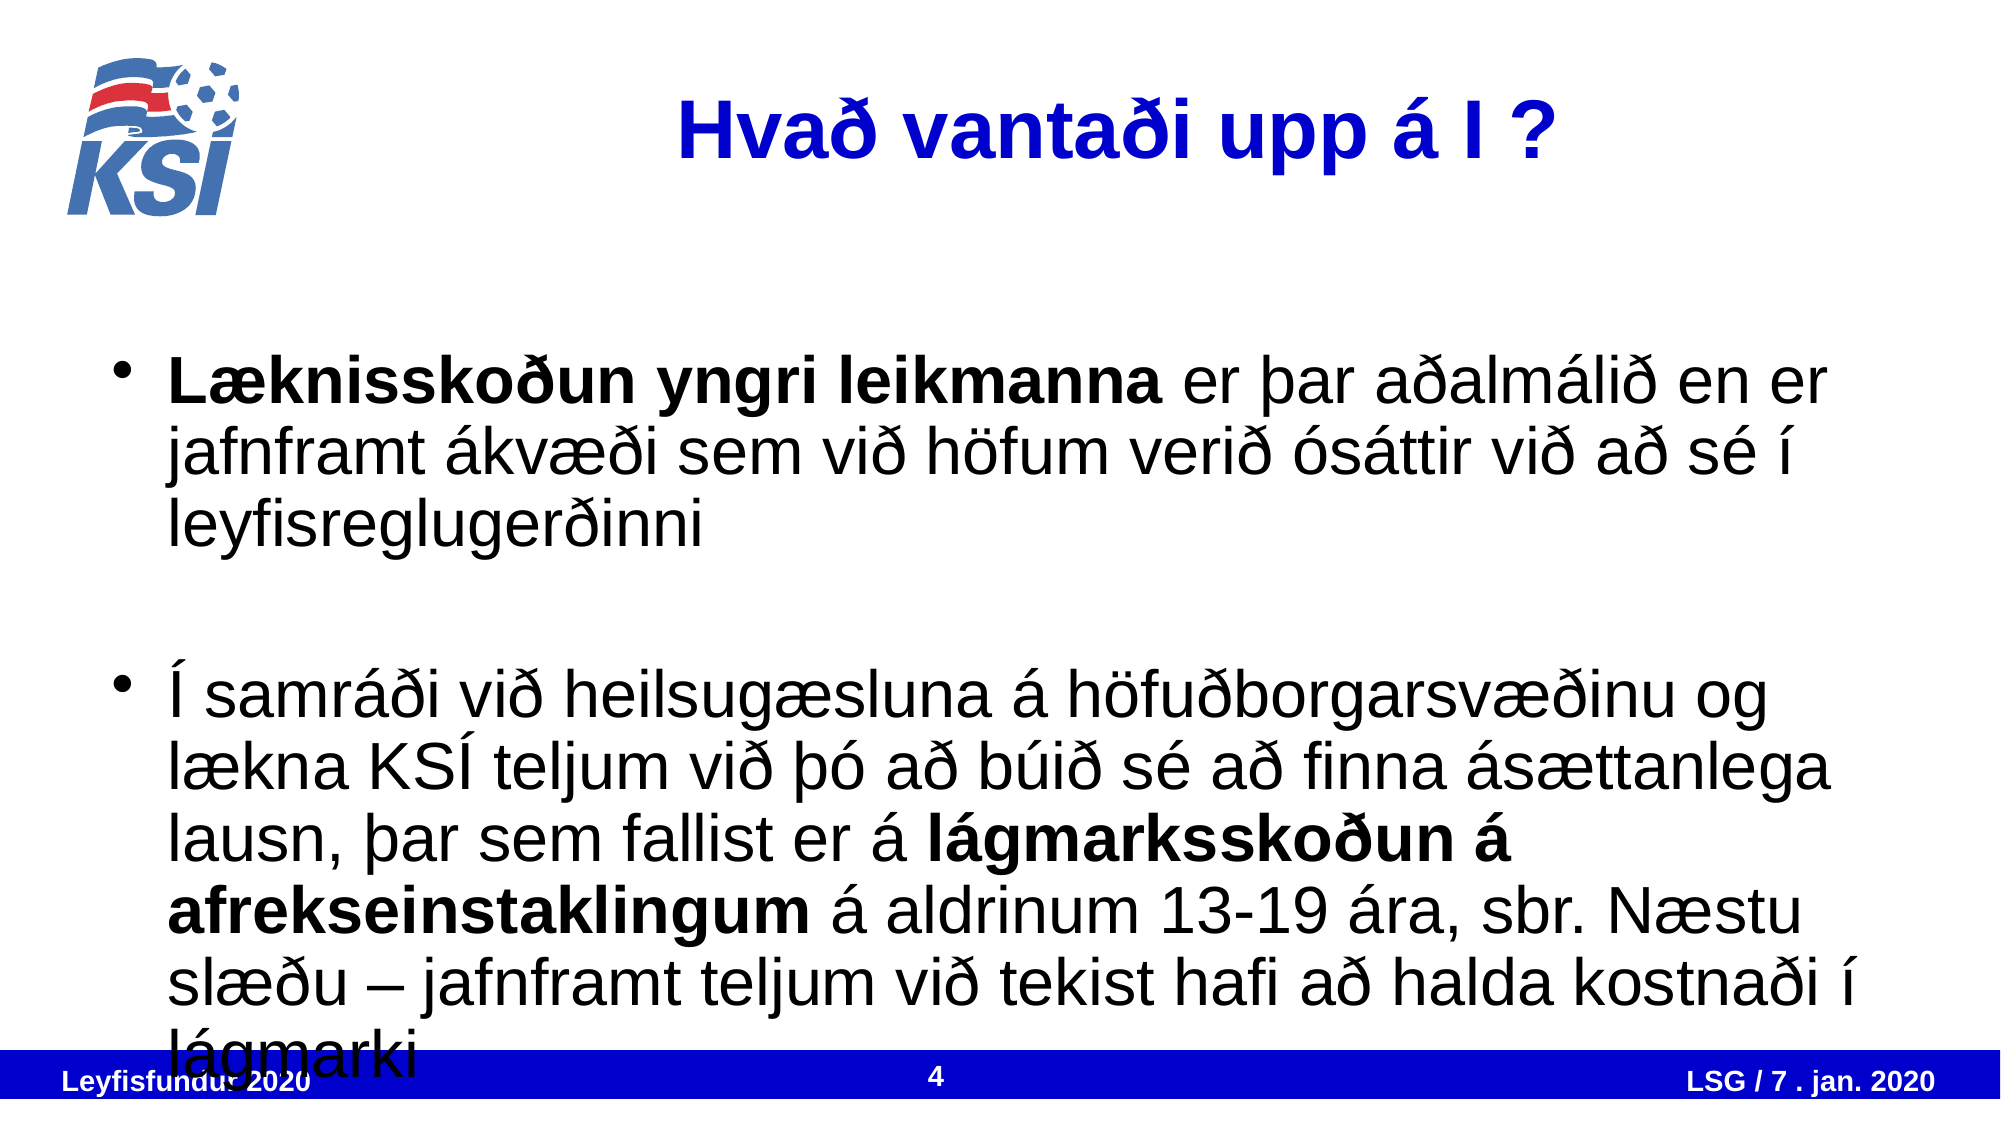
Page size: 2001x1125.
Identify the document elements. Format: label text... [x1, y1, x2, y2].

list Læknisskoðun yngri leikmanna er þar aðalmálið en er jafnframt ákvæði sem við höfum verið ósáttir við að sé í leyfisreglugerðinni Í samráði við heilsugæsluna á höfuðborgarsvæðinu og lækna KSÍ teljum við þó að búið sé að finna ásættanlega lausn, þar sem fallist er á lágmarksskoðun á afrekseinstaklingum á aldrinum 13-19 ára, sbr. Næstu slæðu – jafnframt teljum við tekist hafi að halda kostnaði í lágmarki [96, 338, 1904, 977]
title Hvað vantaði upp á I ? [290, 30, 1946, 221]
